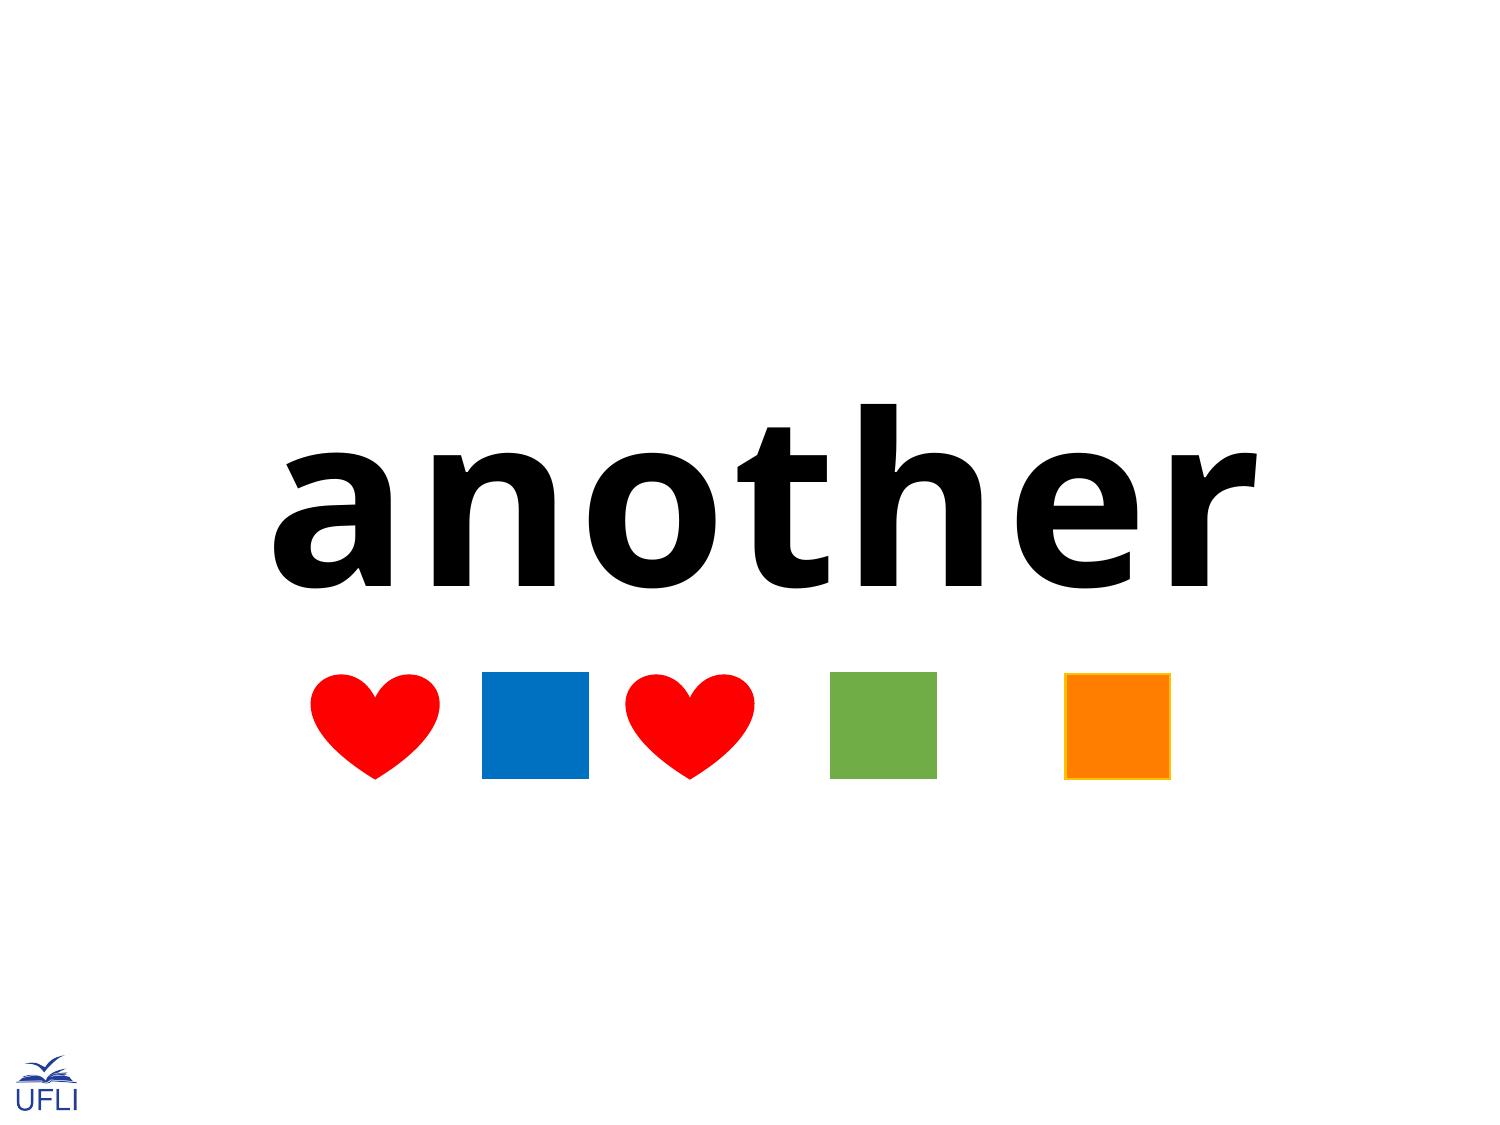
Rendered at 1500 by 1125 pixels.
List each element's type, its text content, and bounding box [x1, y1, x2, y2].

text_box [1064, 673, 1171, 780]
text_box another [13, 338, 1500, 642]
text_box [830, 672, 937, 779]
text_box [482, 672, 589, 779]
text_box [310, 674, 440, 780]
text_box [625, 674, 755, 780]
picture [12, 1053, 81, 1114]
